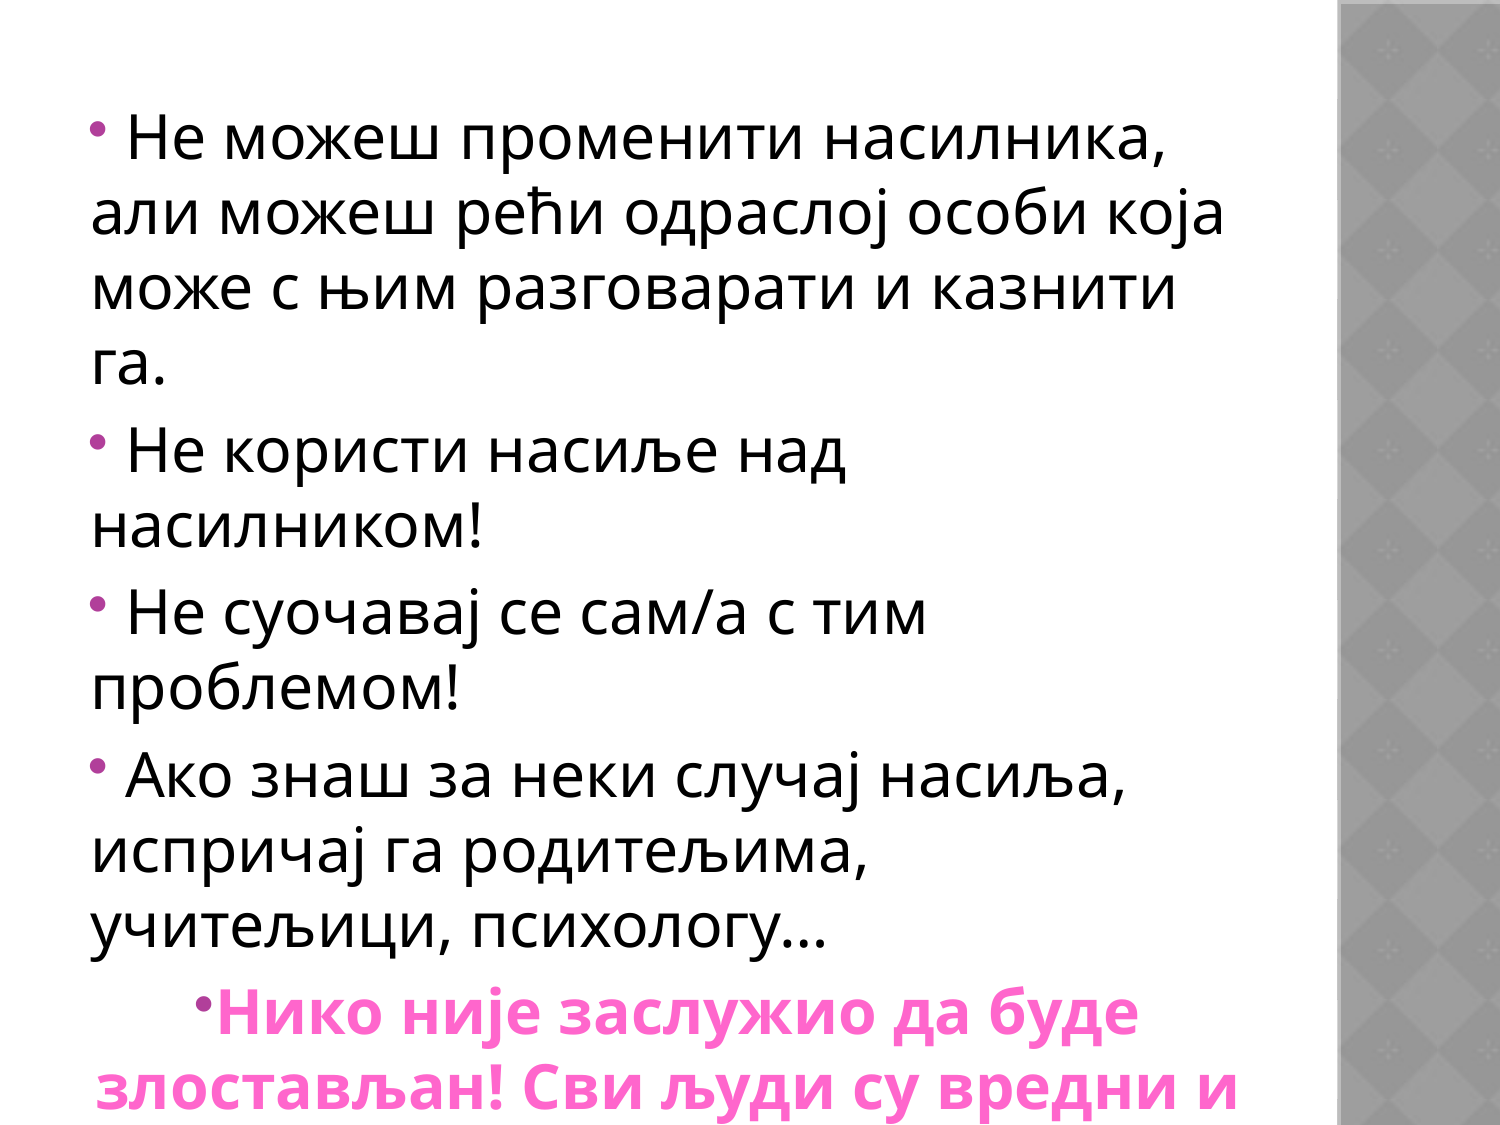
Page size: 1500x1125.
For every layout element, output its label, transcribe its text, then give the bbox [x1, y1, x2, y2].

list Не можеш променити насилника, али можеш рећи одраслој особи која може с њим разговарати и казнити га. Не користи насиље над насилником! Не суочавај се сам/а с тим проблемом! Ако знаш за неки случај насиља, испричај га родитељима, учитељици, психологу… Нико није заслужио да буде злостављан! Сви људи су вредни и важни! [75, 90, 1263, 1060]
